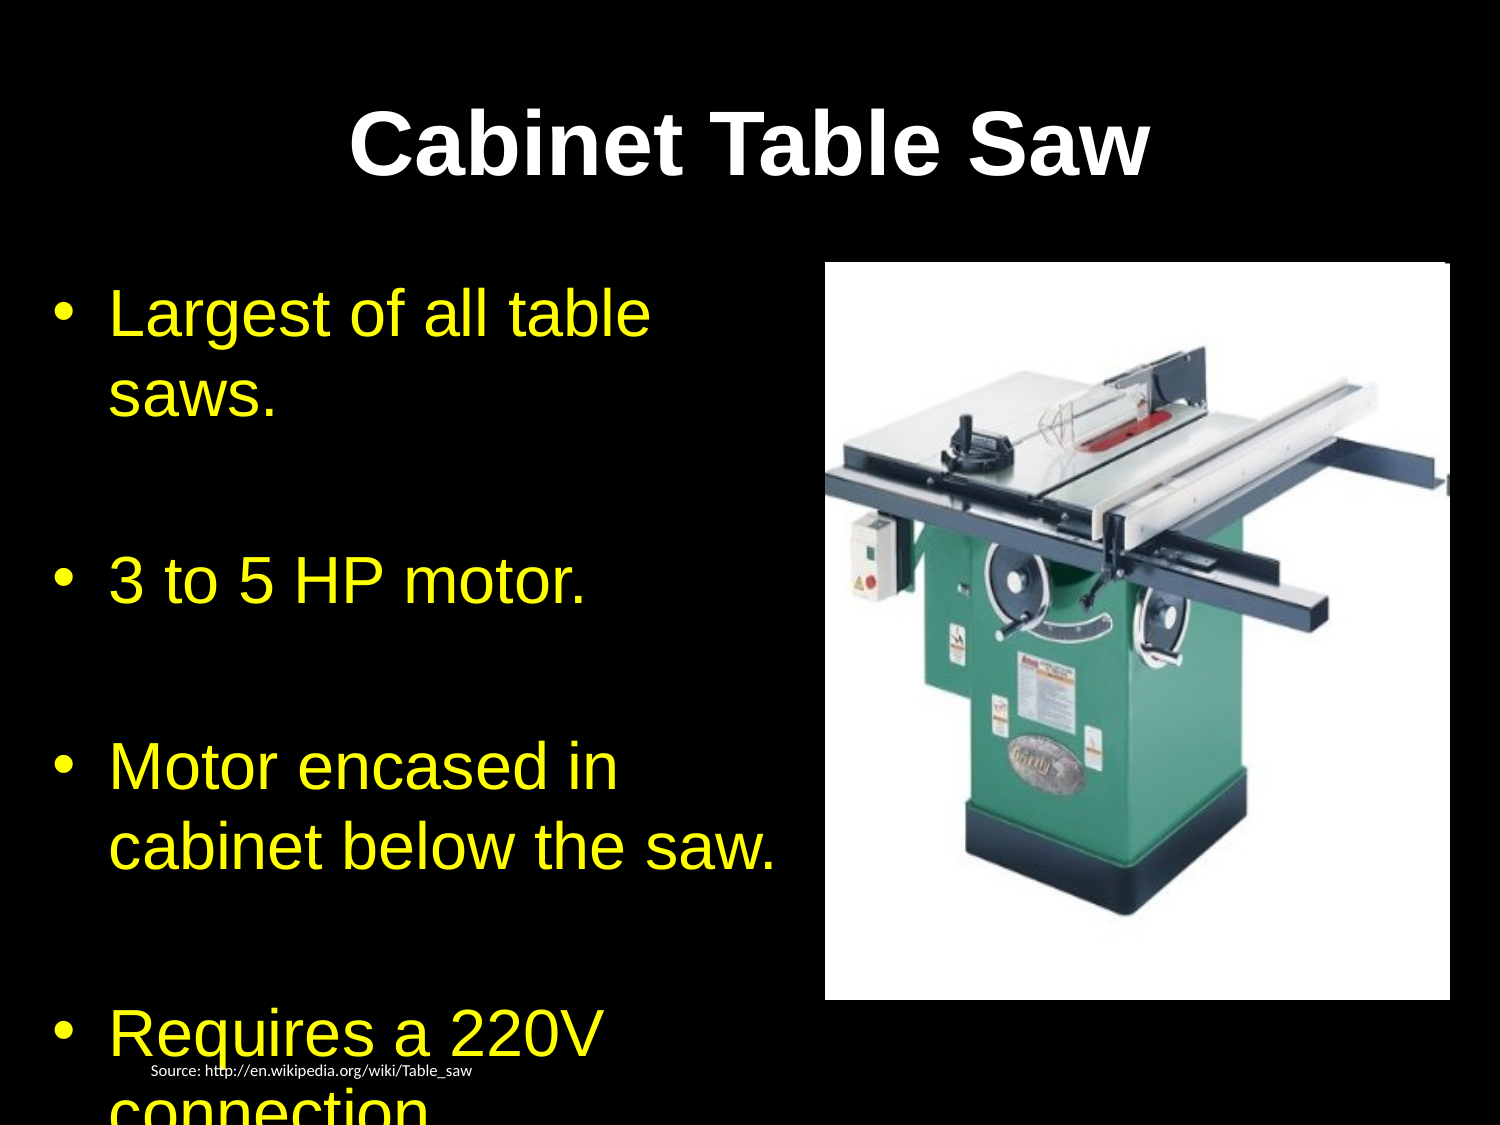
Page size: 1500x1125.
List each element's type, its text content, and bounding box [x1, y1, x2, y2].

list Largest of all table saws. 3 to 5 HP motor. Motor encased in cabinet below the saw. Requires a 220V connection. [37, 262, 822, 1005]
title Cabinet Table Saw [75, 45, 1425, 233]
text_box Source: http://en.wikipedia.org/wiki/Table_saw [136, 1052, 488, 1087]
picture [824, 262, 1451, 1001]
